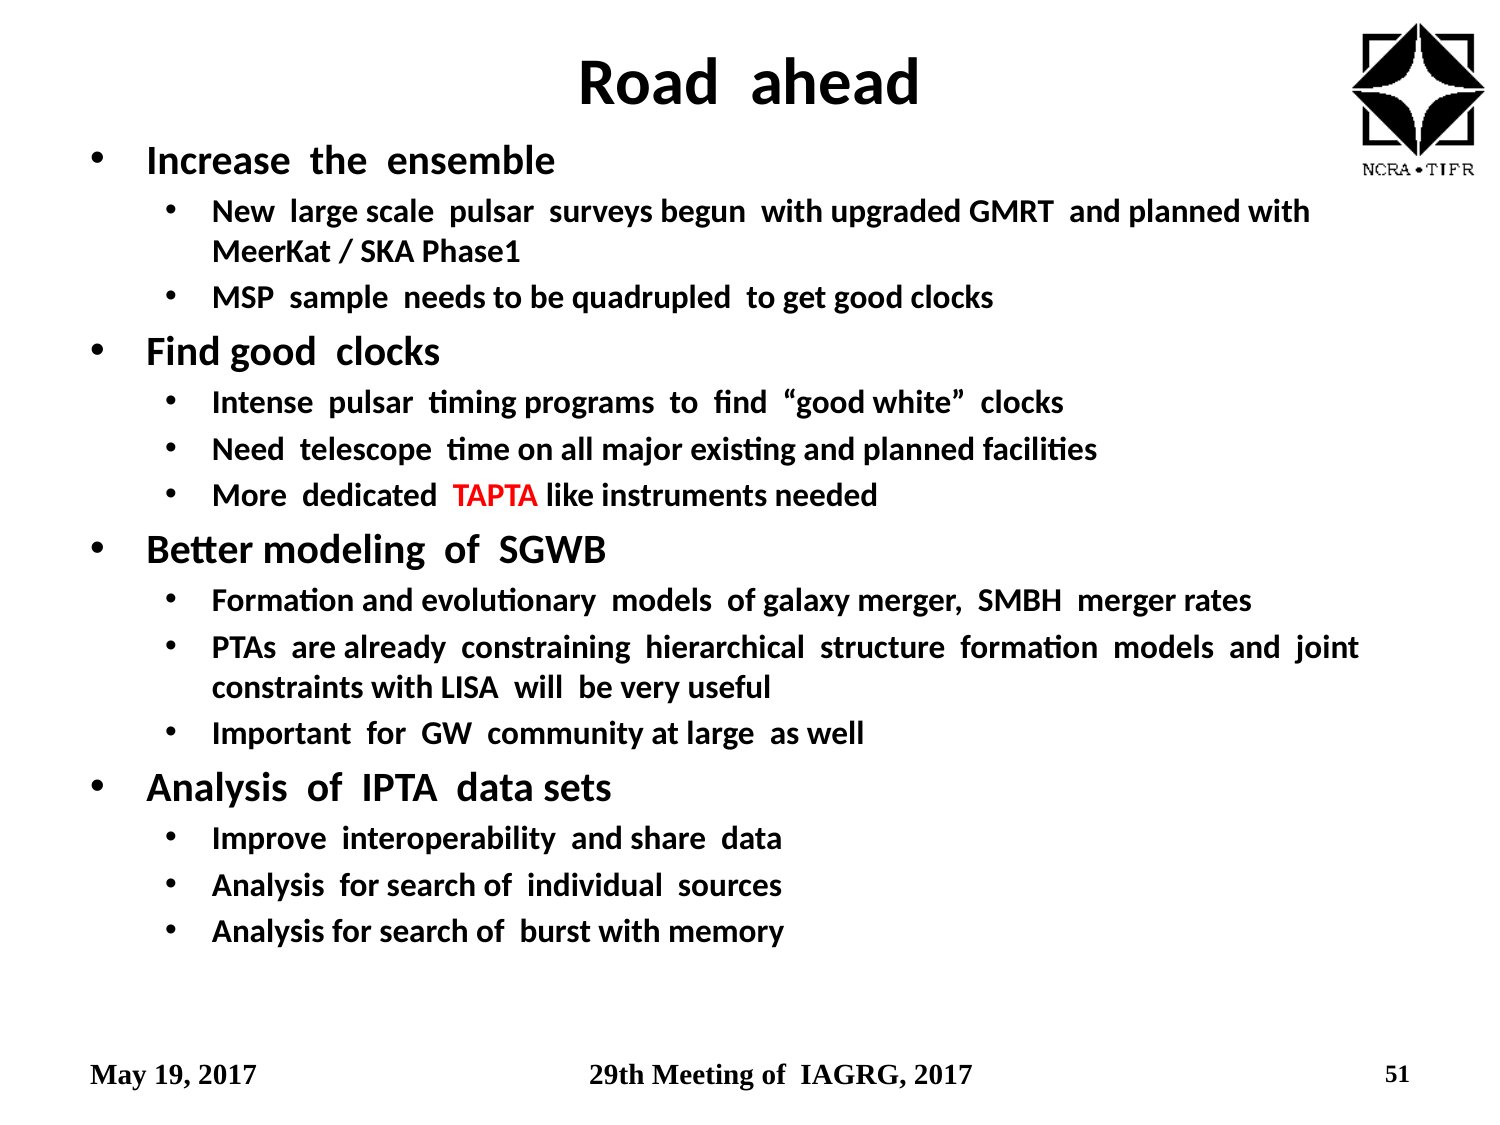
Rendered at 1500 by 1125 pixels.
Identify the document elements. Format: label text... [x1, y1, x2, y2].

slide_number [75, 1042, 350, 1103]
list Increase the ensemble New large scale pulsar surveys begun with upgraded GMRT and planned with MeerKat / SKA Phase1 MSP sample needs to be quadrupled to get good clocks Find good clocks Intense pulsar timing programs to find “good white” clocks Need telescope time on all major existing and planned facilities More dedicated TAPTA like instruments needed Better modeling of SGWB Formation and evolutionary models of galaxy merger, SMBH merger rates PTAs are already constraining hierarchical structure formation models and joint constraints with LISA will be very useful Important for GW community at large as well Analysis of IPTA data sets Improve interoperability and share data Analysis for search of individual sources Analysis for search of burst with memory [74, 124, 1426, 1063]
slide_number 51 [1237, 1042, 1425, 1103]
title Road ahead [74, 44, 1426, 111]
picture [1337, 0, 1500, 187]
footer 29th Meeting of IAGRG, 2017 [387, 1042, 1175, 1103]
